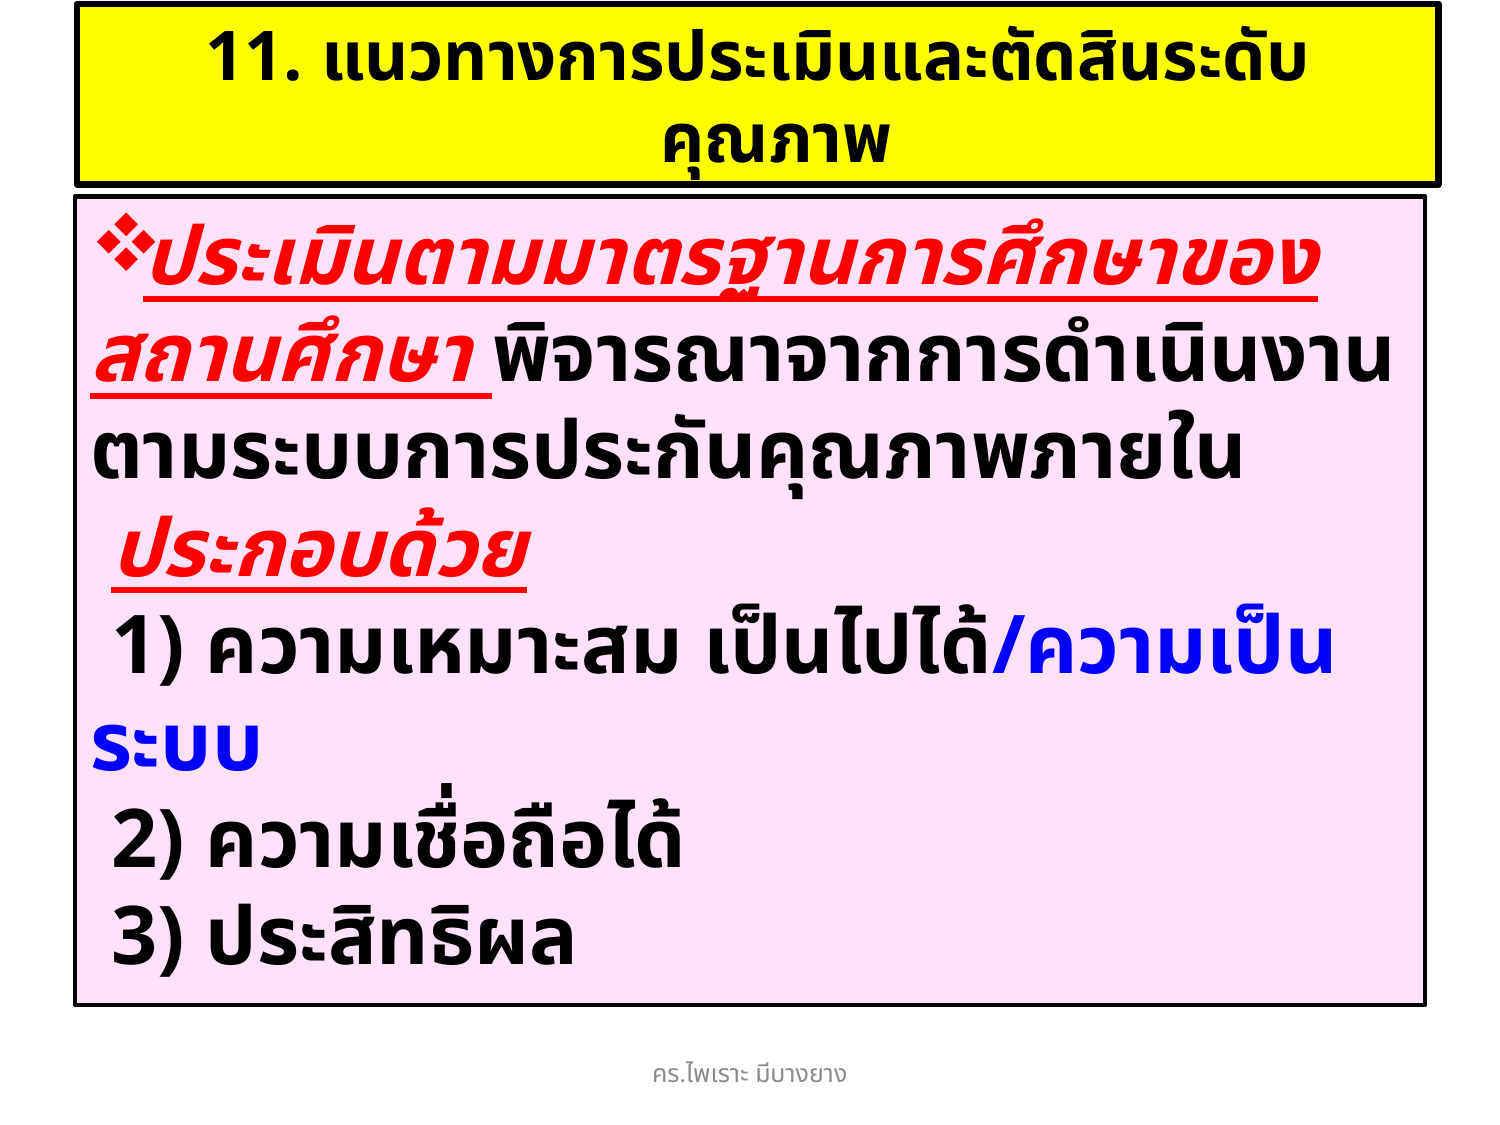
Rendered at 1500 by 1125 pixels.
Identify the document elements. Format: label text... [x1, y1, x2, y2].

list ประเมินตามมาตรฐานการศึกษาของ สถานศึกษา พิจารณาจากการดำเนินงานตามระบบการประกันคุณภาพภายใน ประกอบด้วย 1) ความเหมาะสม เป็นไปได้/ความเป็นระบบ 2) ความเชื่อถือได้ 3) ประสิทธิผล [75, 196, 1425, 1005]
title 11. แนวทางการประเมินและตัดสินระดับคุณภาพ [76, 3, 1439, 185]
footer คร.ไพเราะ มีบางยาง [512, 1042, 988, 1103]
